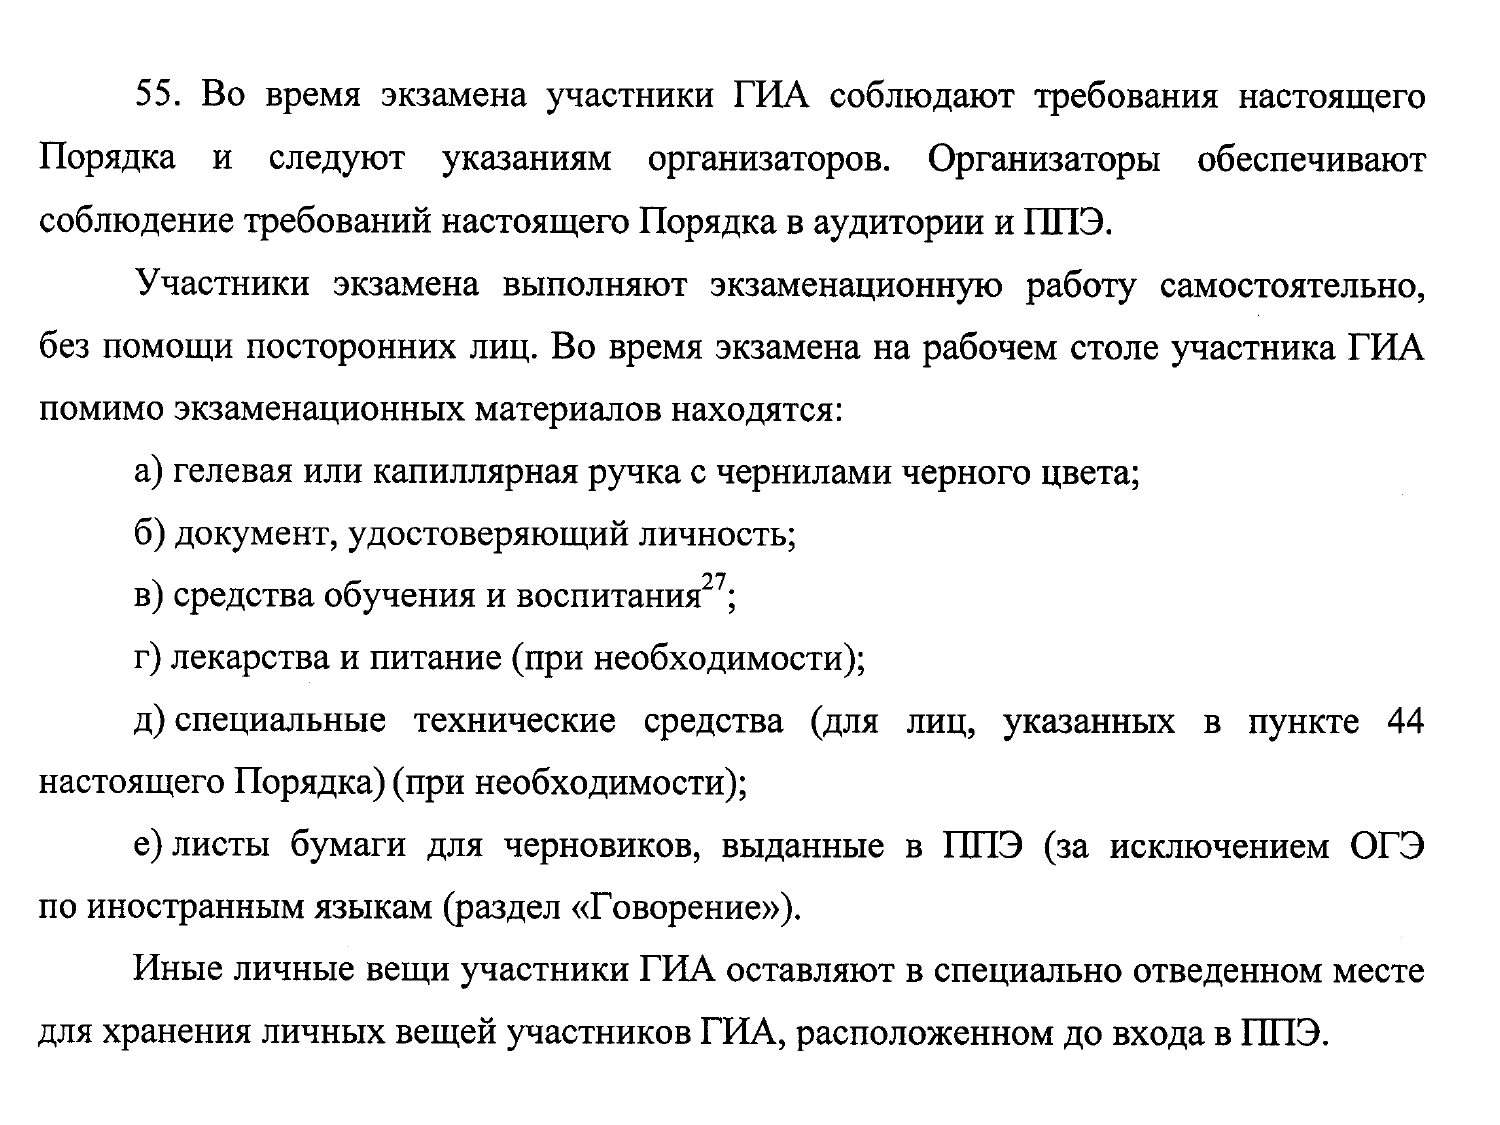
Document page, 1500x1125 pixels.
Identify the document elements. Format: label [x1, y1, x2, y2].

picture [0, 41, 1470, 1051]
